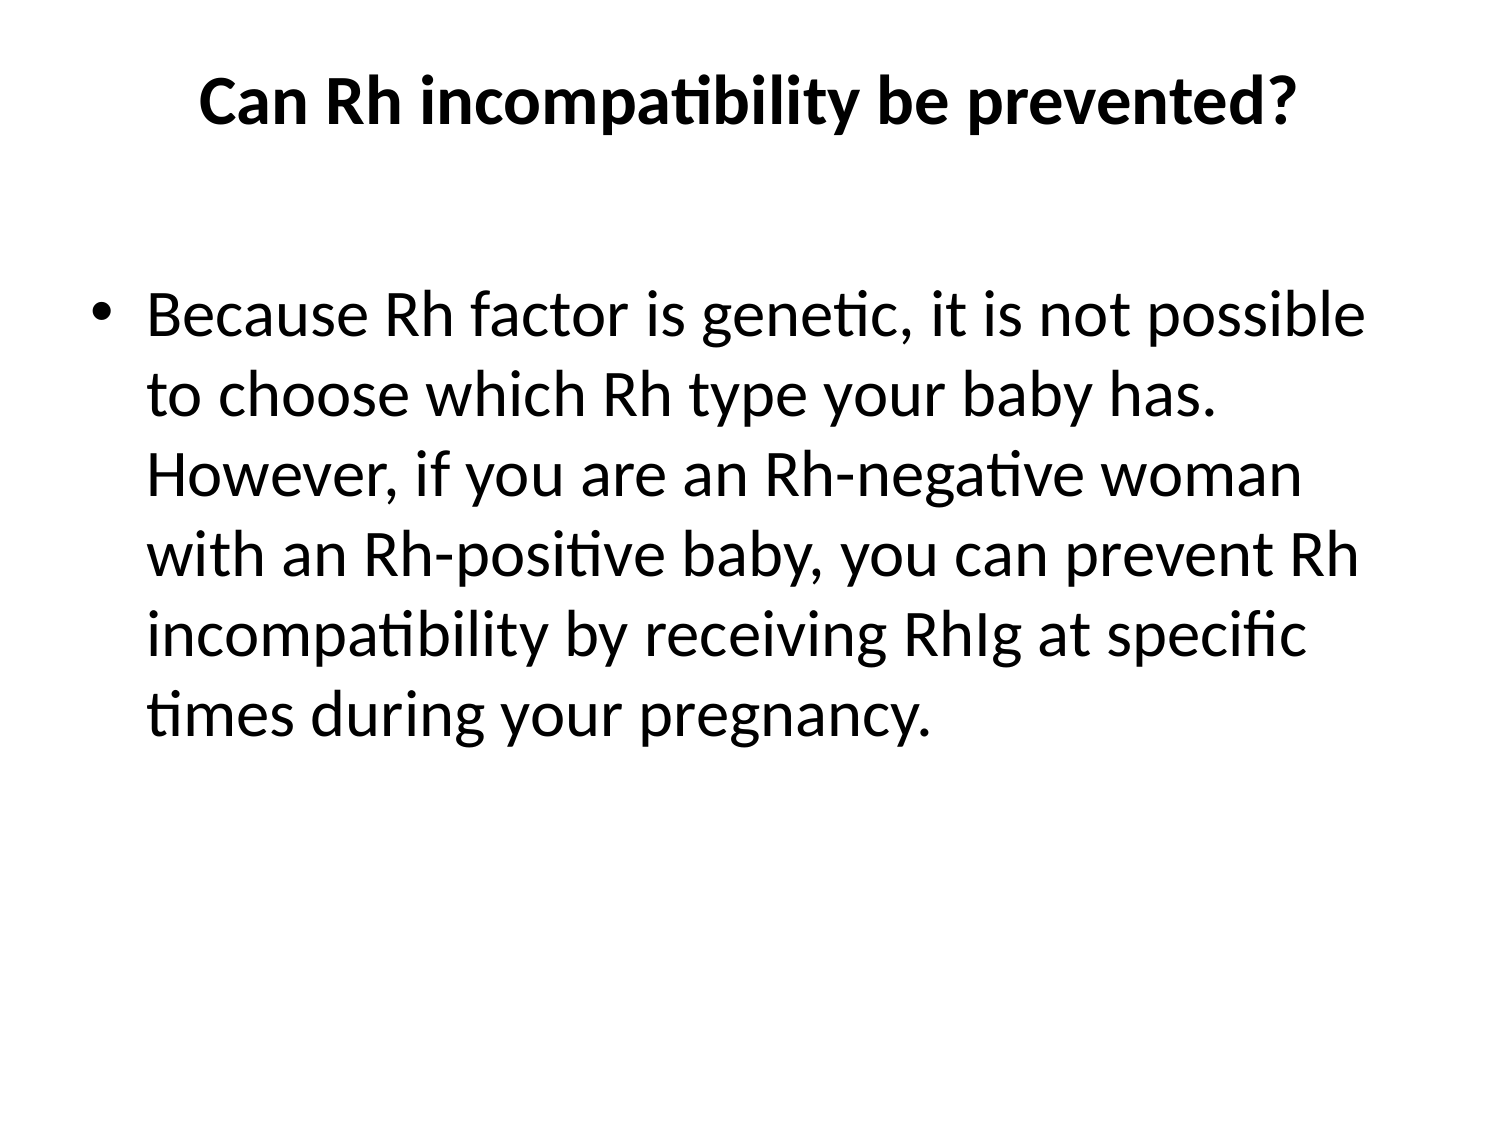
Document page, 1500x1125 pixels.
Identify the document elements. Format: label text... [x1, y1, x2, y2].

list Because Rh factor is genetic, it is not possible to choose which Rh type your baby has. However, if you are an Rh-negative woman with an Rh-positive baby, you can prevent Rh incompatibility by receiving RhIg at specific times during your pregnancy. [75, 262, 1425, 1005]
title Can Rh incompatibility be prevented? [75, 45, 1425, 233]
